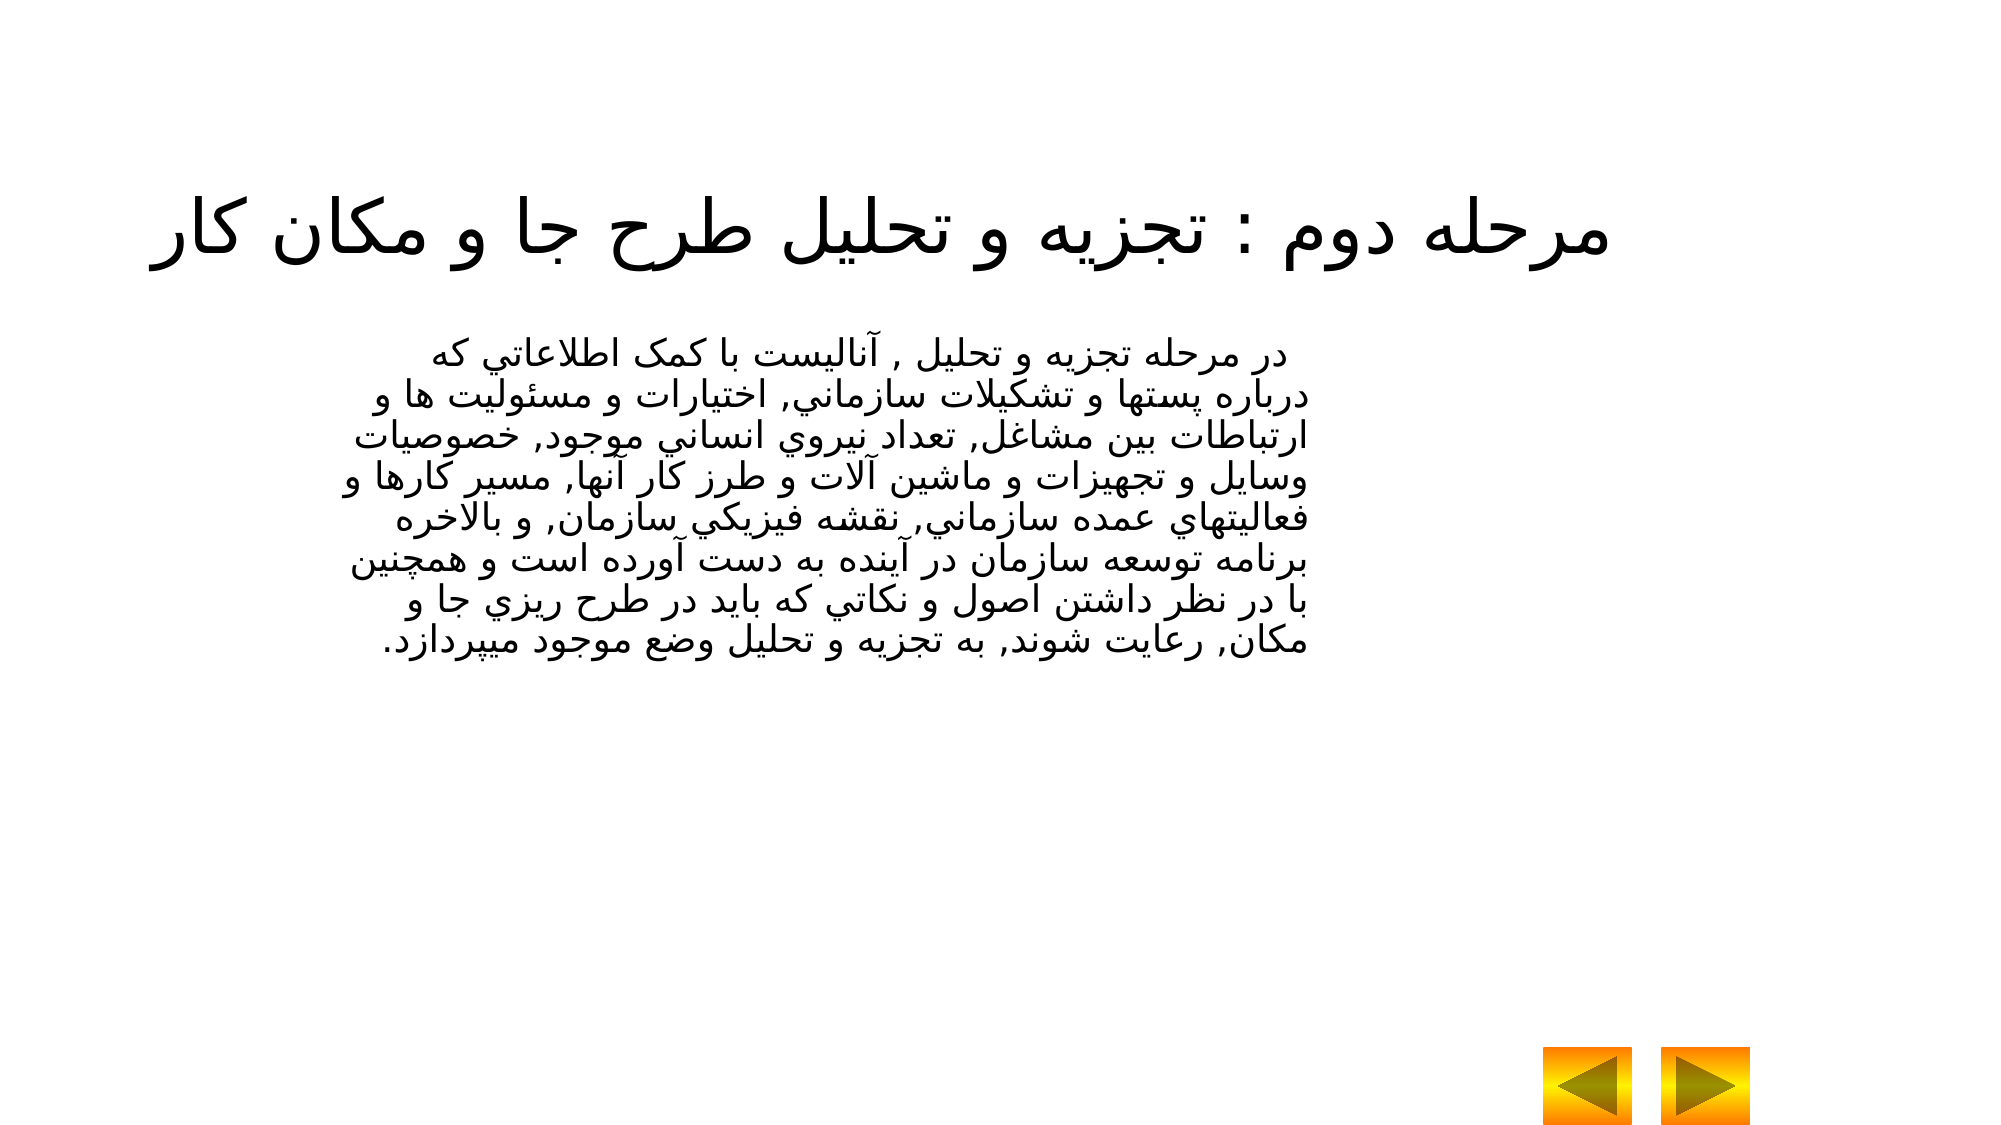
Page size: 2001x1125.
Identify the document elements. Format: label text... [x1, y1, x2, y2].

list در مرحله تجزيه و تحليل , آناليست با کمک اطلاعاتي که درباره پستها و تشکيلات سازماني, اختيارات و مسئوليت ها و ارتباطات بين مشاغل, تعداد نيروي انساني موجود, خصوصيات وسايل و تجهيزات و ماشين آلات و طرز کار آنها, مسير کارها و فعاليتهاي عمده سازماني, نقشه فيزيکي سازمان, و بالاخره برنامه توسعه سازمان در آينده به دست آورده است و همچنين با در نظر داشتن اصول و نکاتي که بايد در طرح ريزي جا و مکان, رعايت شوند, به تجزيه و تحليل وضع موجود ميپردازد. [314, 326, 1353, 677]
title مرحله دوم : تجزيه و تحليل طرح جا و مکان کار [137, 59, 1863, 278]
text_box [1543, 1046, 1750, 1125]
